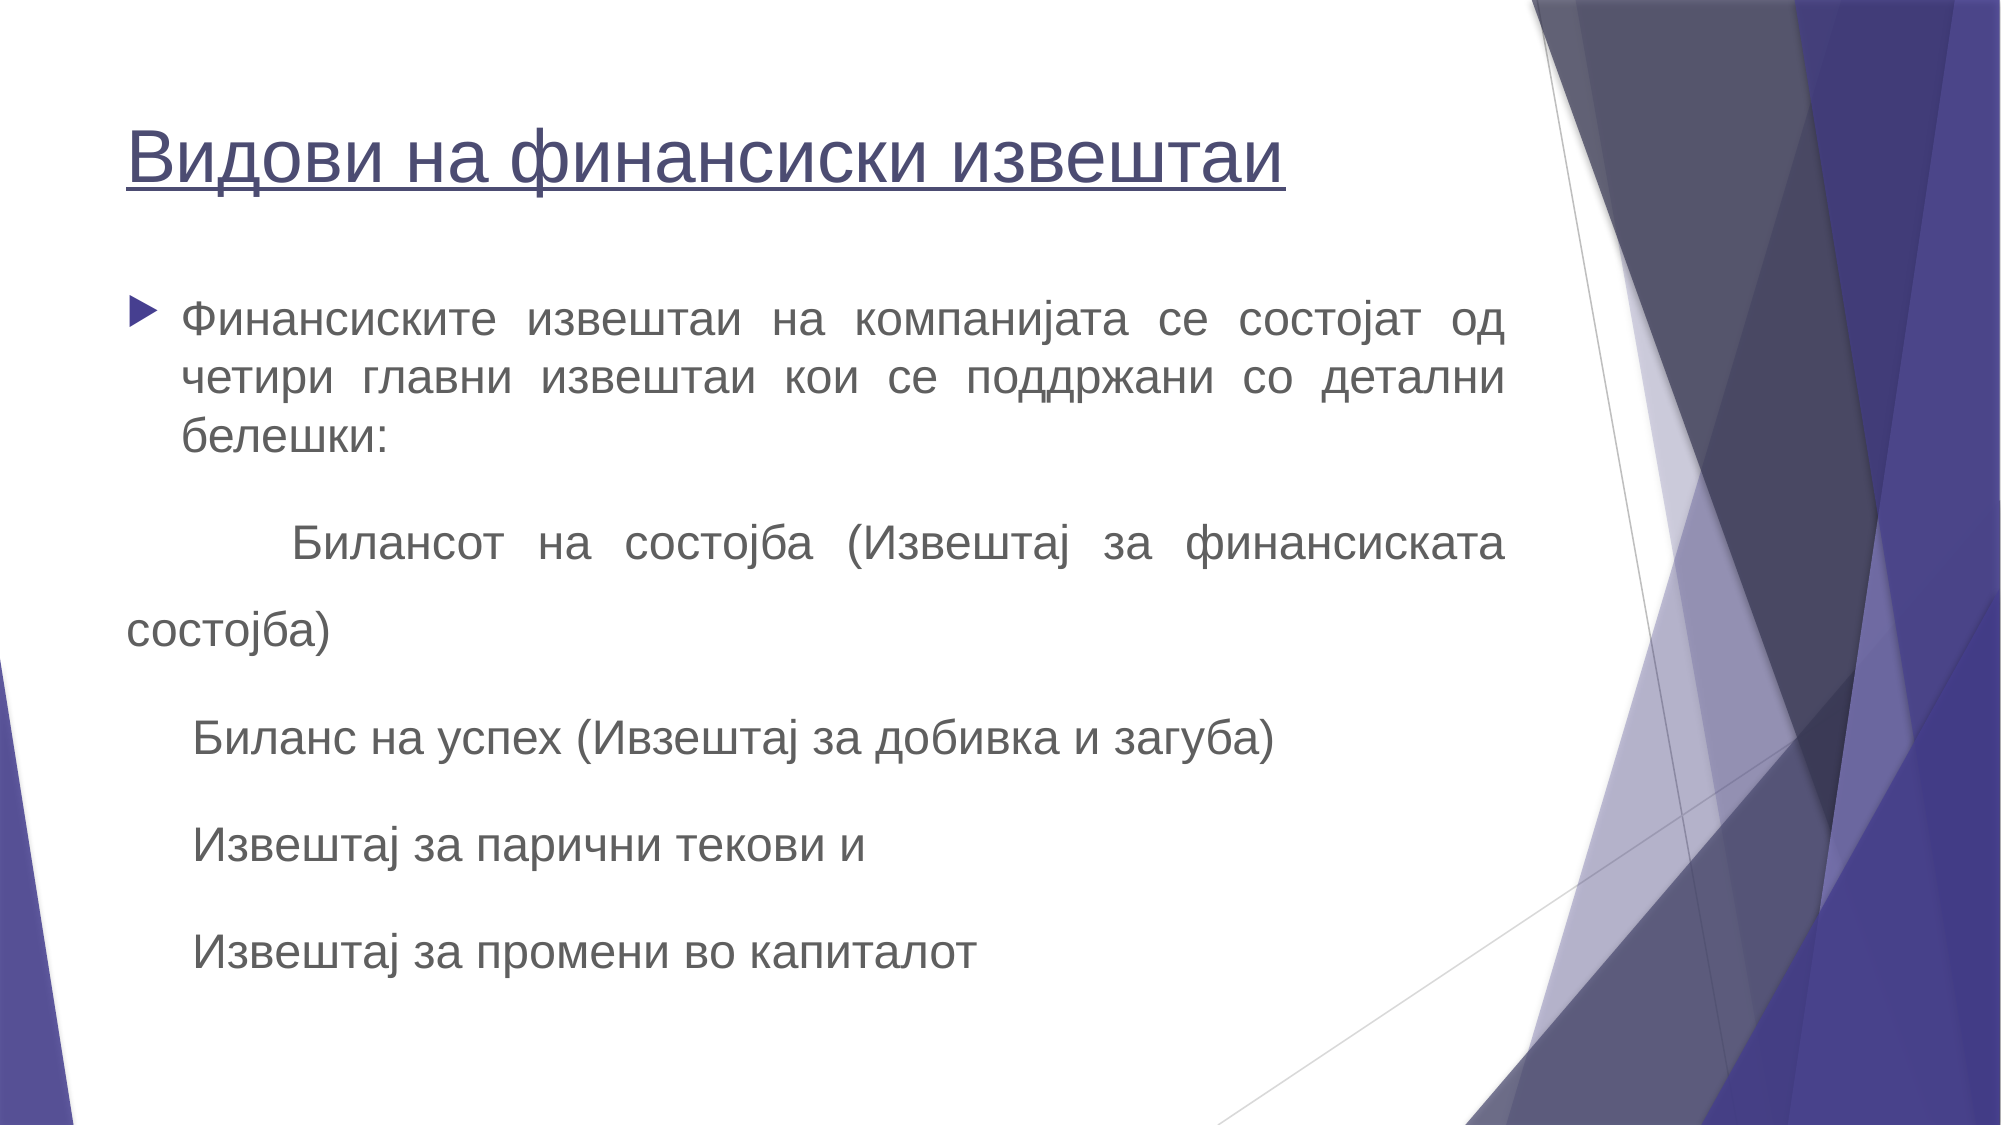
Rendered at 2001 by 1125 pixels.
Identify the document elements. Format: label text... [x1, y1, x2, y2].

list Финансиските извештаи на компанијата се состојат од четири главни извештаи кои се поддржани со детални белешки: Билансот на состојба (Извештај за финансиската состојба) Биланс на успех (Ивзештај за добивка и загуба) Извештај за парични текови и Извештај за промени во капиталот [111, 279, 1522, 992]
title Видови на финансиски извештаи [111, 99, 1522, 279]
